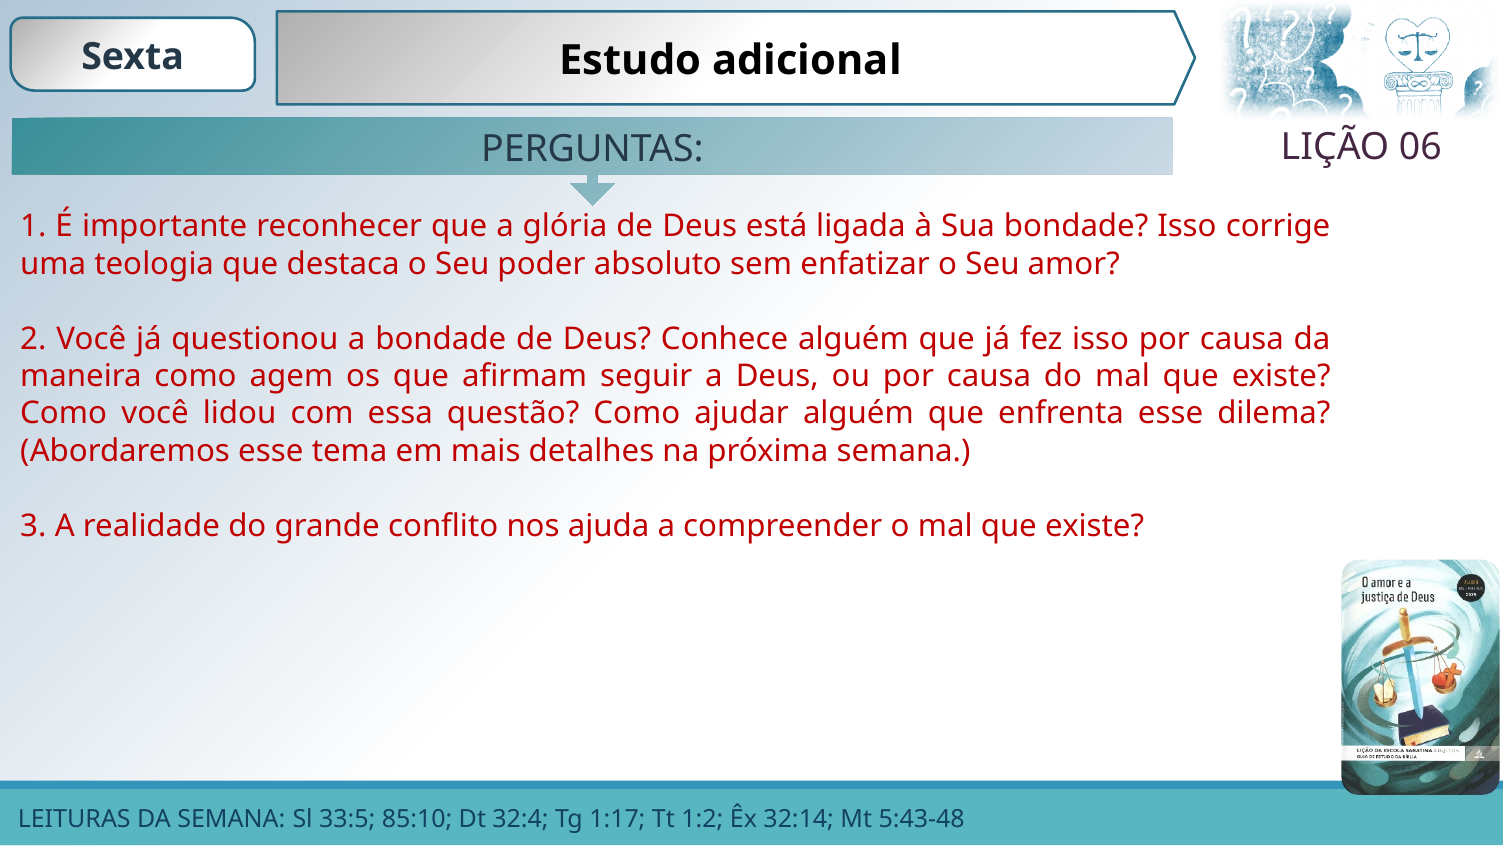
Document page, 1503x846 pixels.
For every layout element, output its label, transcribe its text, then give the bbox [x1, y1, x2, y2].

text_box LIÇÃO 06 [1265, 131, 1458, 175]
picture [1216, 0, 1501, 122]
text_box 1. É importante reconhecer que a glória de Deus está ligada à Sua bondade? Isso corrige uma teologia que destaca o Seu poder absoluto sem enfatizar o Seu amor? 2. Você já questionou a bondade de Deus? Conhece alguém que já fez isso por causa da maneira como agem os que afirmam seguir a Deus, ou por causa do mal que existe? Como você lidou com essa questão? Como ajudar alguém que enfrenta esse dilema? (Abordaremos esse tema em mais detalhes na próxima semana.) 3. A realidade do grande conflito nos ajuda a compreender o mal que existe? [5, 198, 1348, 550]
text_box LEITURAS DA SEMANA: Sl 33:5; 85:10; Dt 32:4; Tg 1:17; Tt 1:2; Êx 32:14; Mt 5:43-48 [3, 794, 1421, 840]
text_box Sexta [9, 16, 257, 92]
picture [1340, 559, 1501, 796]
text_box PERGUNTAS: [10, 116, 1174, 207]
text_box Estudo adicional [275, 10, 1197, 106]
